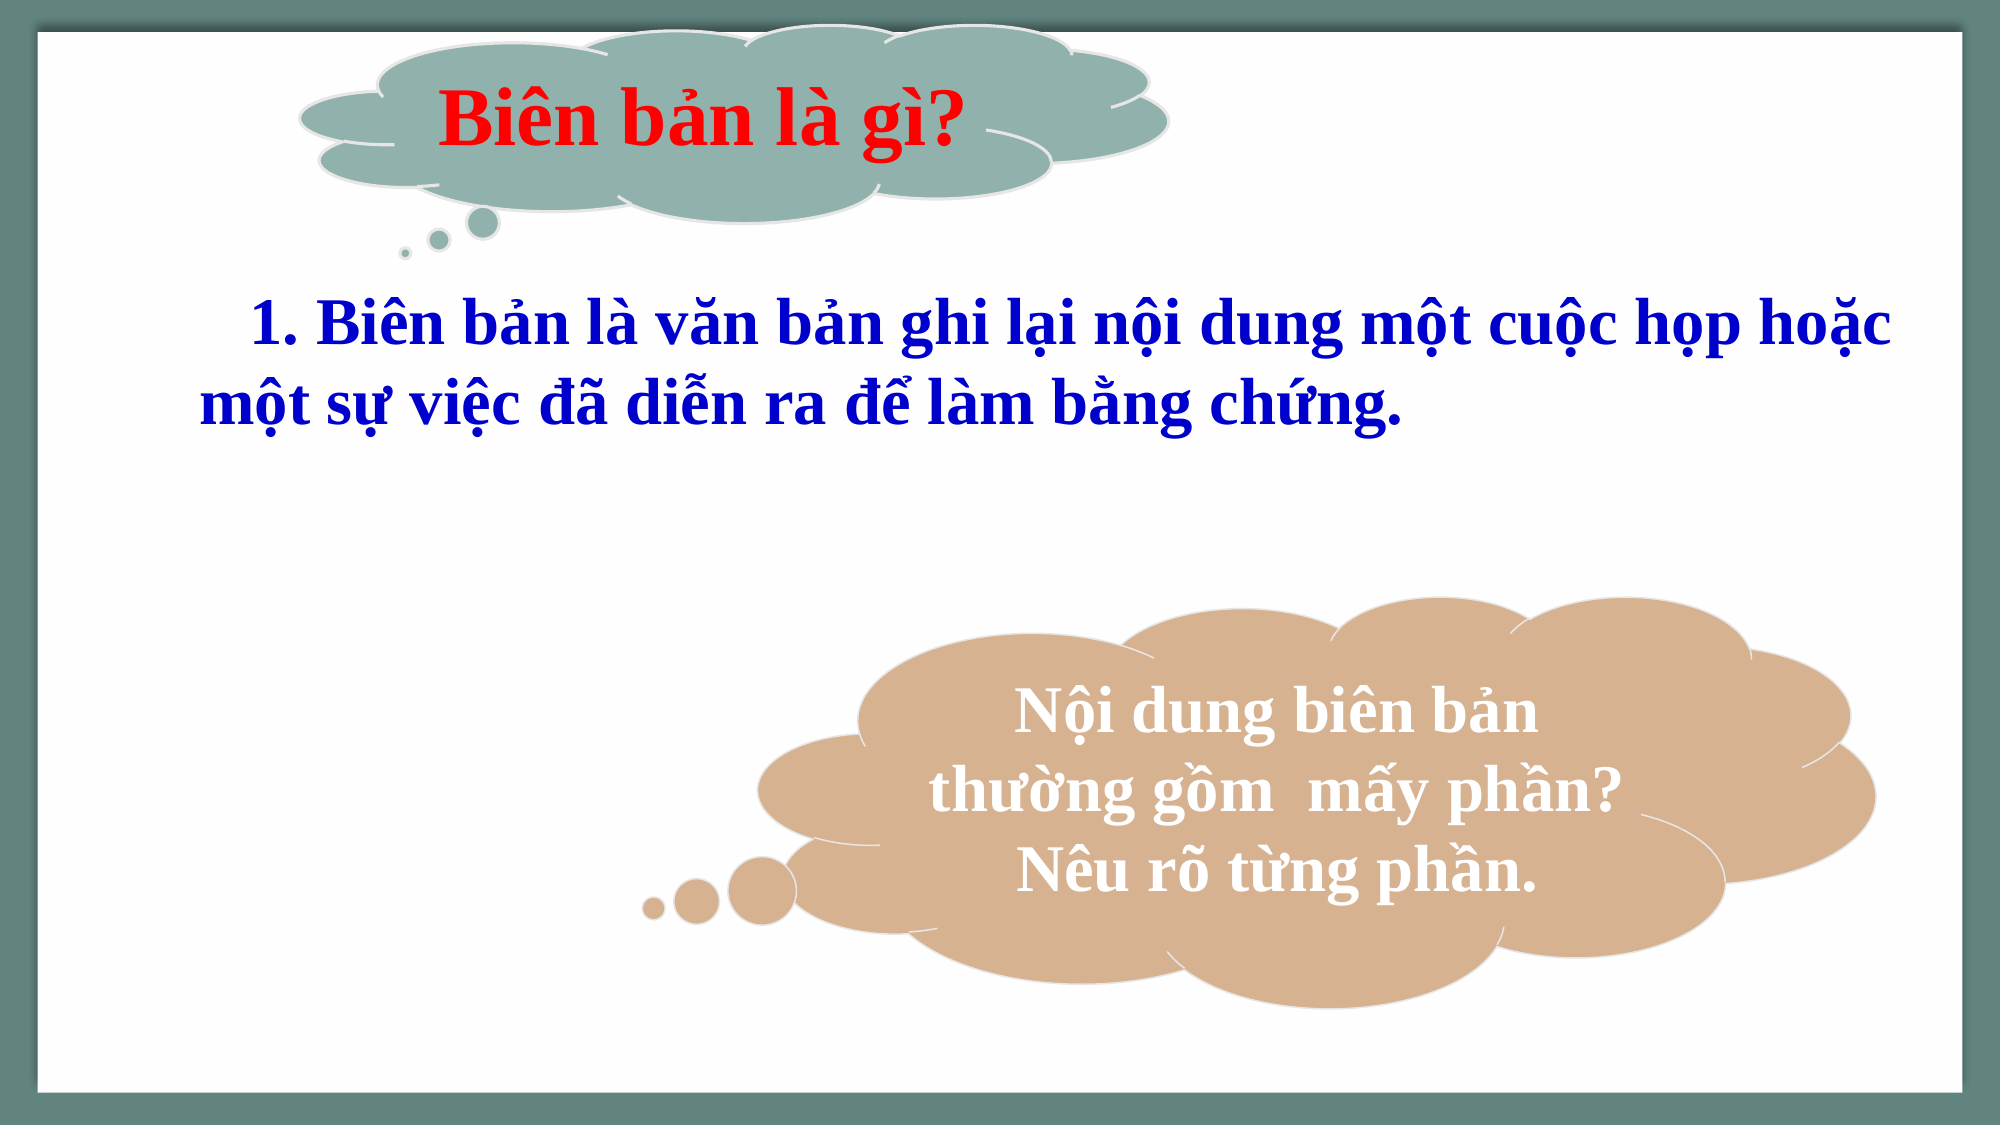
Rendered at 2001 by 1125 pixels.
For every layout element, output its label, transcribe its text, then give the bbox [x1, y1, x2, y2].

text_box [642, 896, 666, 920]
text_box Biên bản là gì? [427, 229, 451, 252]
text_box Biên bản là gì? [299, 25, 1169, 240]
text_box Nội dung biên bản thường gồm mấy phần? Nêu rõ từng phần. [673, 878, 720, 925]
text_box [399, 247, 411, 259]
text_box 1. Biên bản là văn bản ghi lại nội dung một cuộc họp hoặc một sự việc đã diễn ra để làm bằng chứng. [178, 299, 1632, 416]
text_box Nội dung biên bản thường gồm mấy phần? Nêu rõ từng phần. [727, 597, 1877, 1009]
